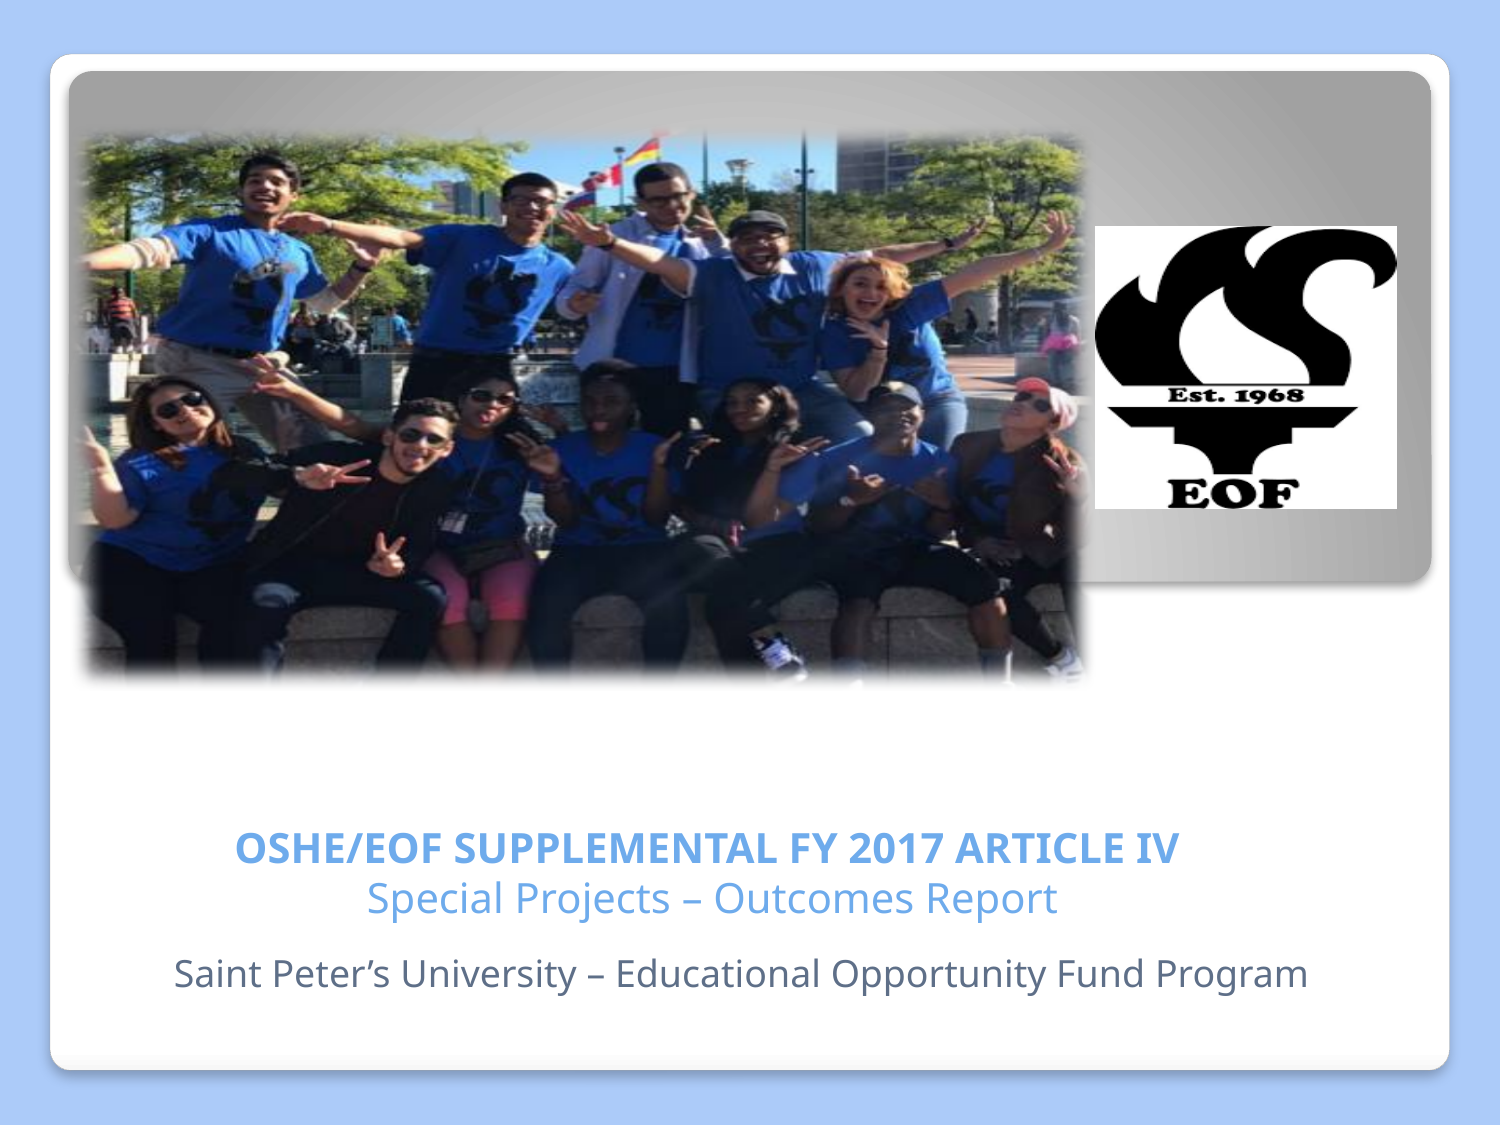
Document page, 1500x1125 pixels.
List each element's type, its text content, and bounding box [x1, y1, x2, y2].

title OSHE/EOF SUPPLEMENTAL FY 2017 ARTICLE IV Special Projects – Outcomes Report [75, 812, 1350, 950]
subtitle Saint Peter’s University – Educational Opportunity Fund Program [24, 950, 1438, 1050]
picture [70, 124, 1398, 692]
